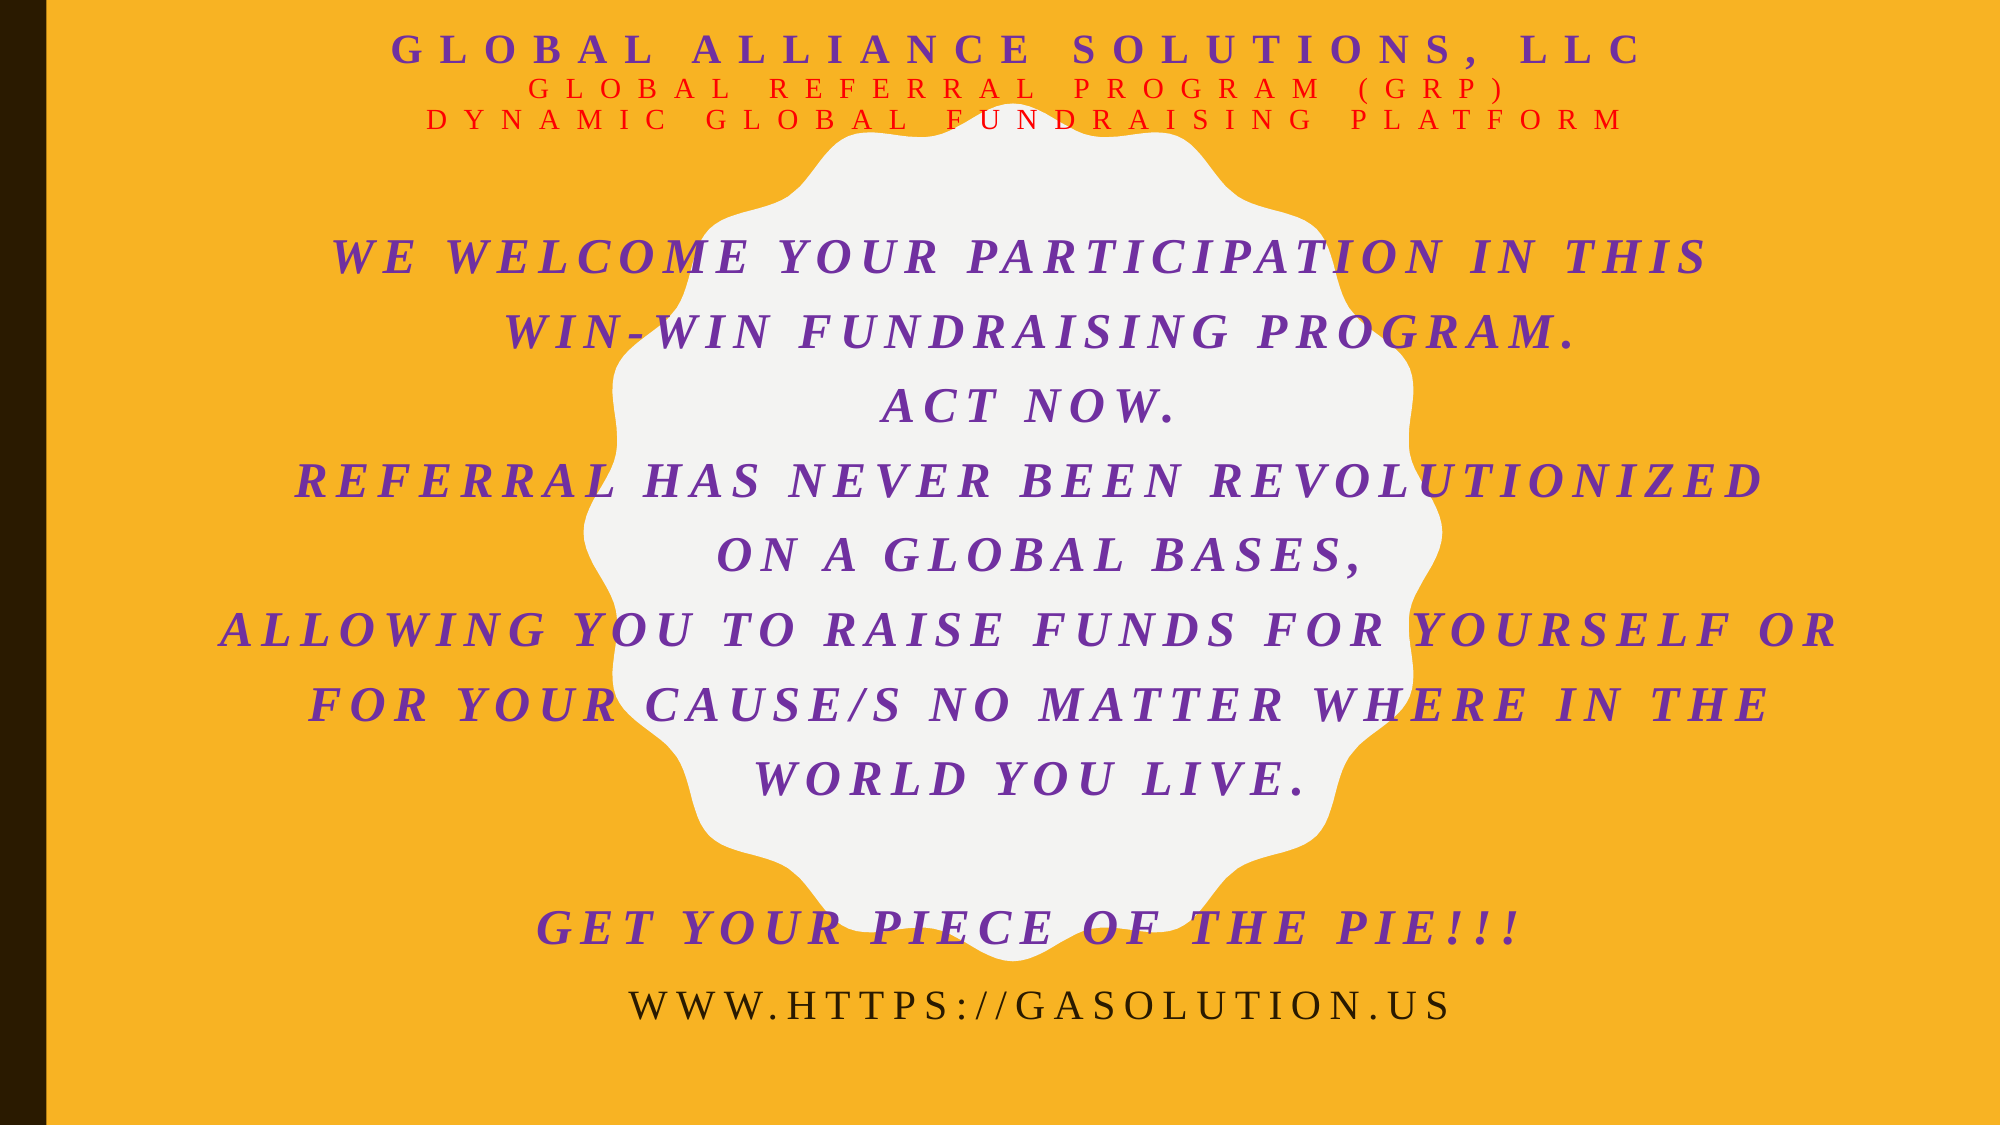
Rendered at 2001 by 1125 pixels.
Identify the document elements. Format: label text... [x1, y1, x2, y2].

subtitle We welcome your participation in this win-win fundraising program. Act now. Referral has never been revolutionized on a global bases, Allowing you to raise funds for yourself or for your cause/s no matter where in the world you live. Get your piece of the pie!!! www.https://gasolution.us [176, 151, 1880, 1103]
title Global Alliance solutions, LLC Global referral program (GRP) Dynamic Global fundraising platform [176, 12, 1870, 151]
